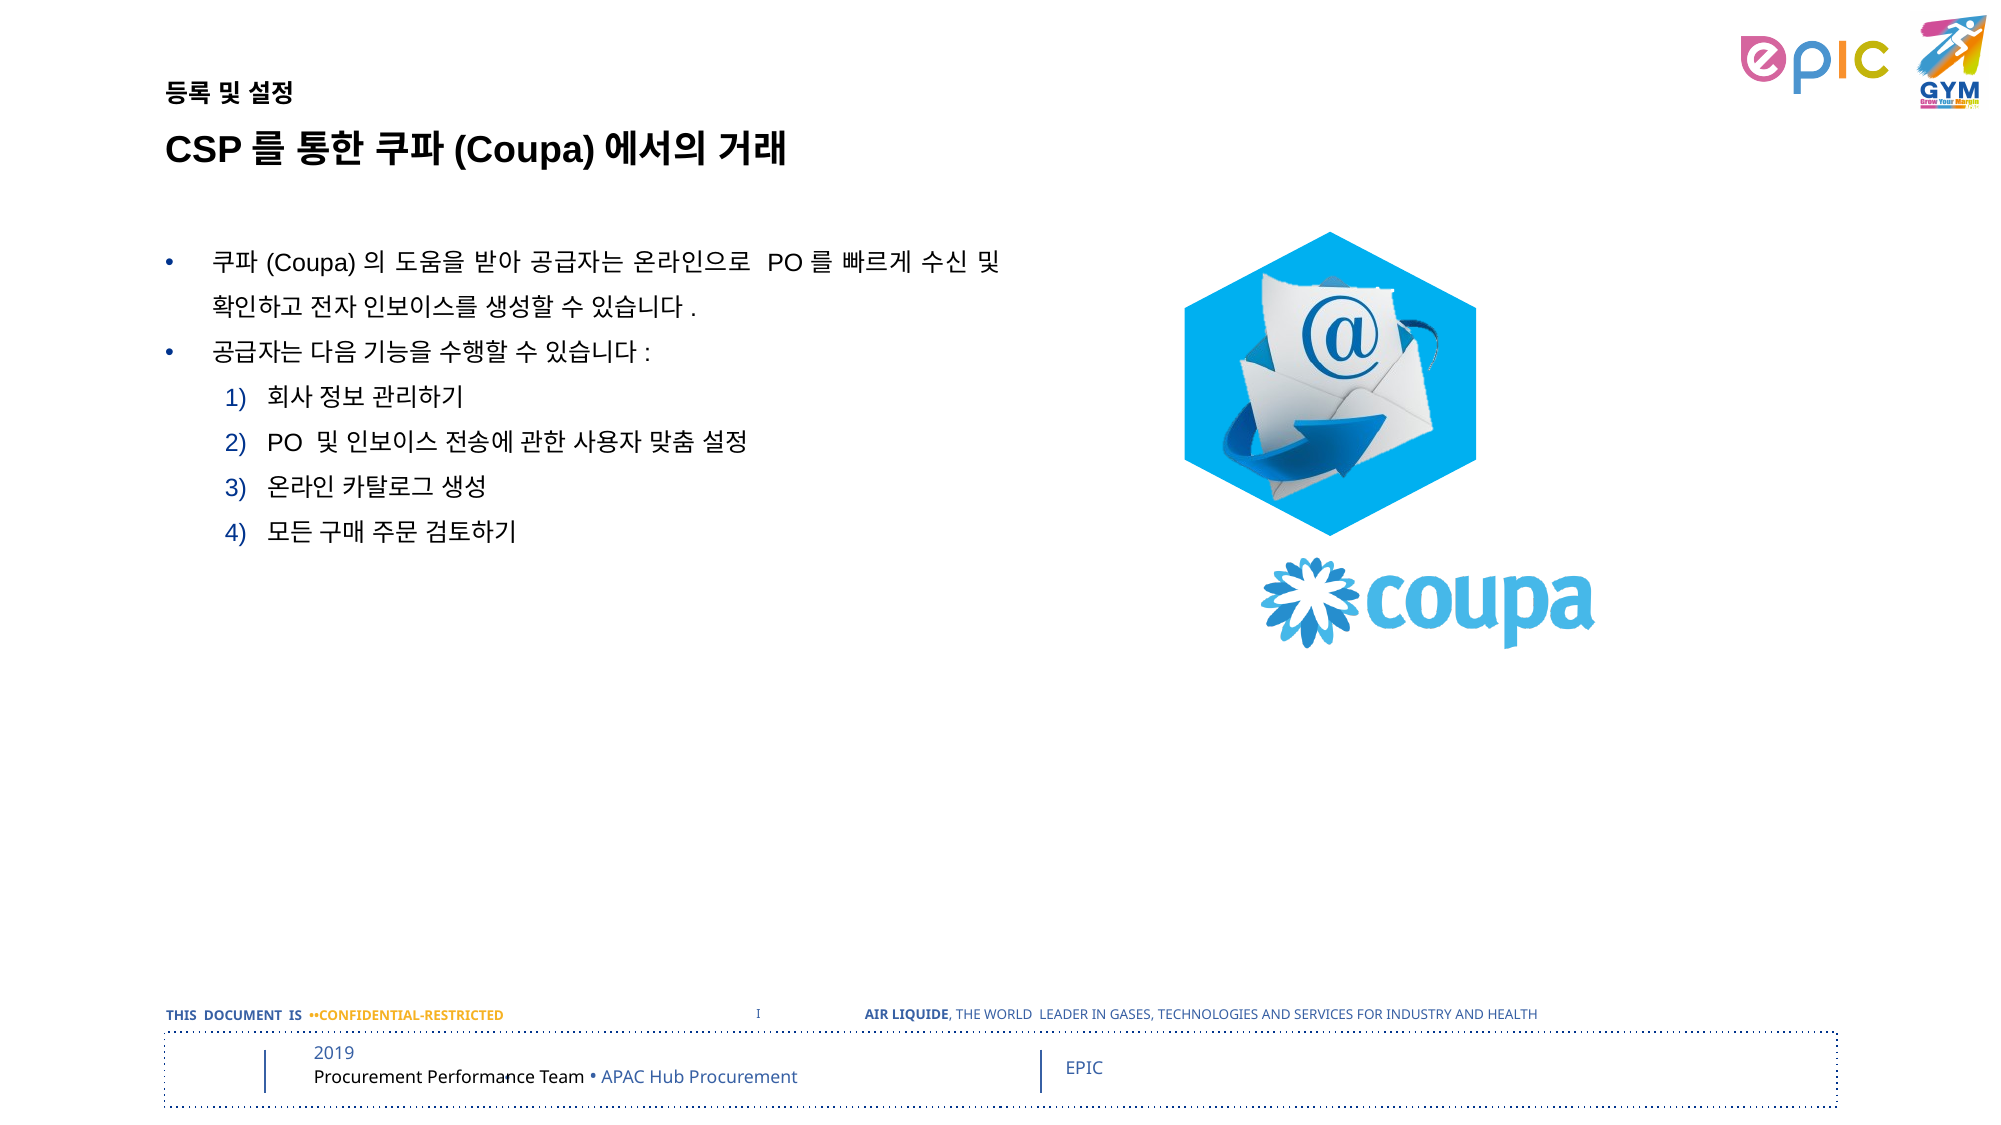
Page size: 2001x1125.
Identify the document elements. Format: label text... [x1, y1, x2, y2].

picture [1741, 36, 1889, 94]
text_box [1184, 231, 1597, 653]
text_box 등록 및 설정 [165, 77, 1415, 108]
title CSP를 통한 쿠파(Coupa)에서의 거래 [165, 110, 1419, 196]
list 쿠파(Coupa)의 도움을 받아 공급자는 온라인으로 PO를 빠르게 수신 및 확인하고 전자 인보이스를 생성할 수 있습니다. 공급자는 다음 기능을 수행할 수 있습니다: 회사 정보 관리하기 PO 및 인보이스 전송에 관한 사용자 맞춤 설정 온라인 카탈로그 생성 모든 구매 주문 검토하기 [165, 231, 1001, 603]
picture [1910, 11, 1989, 110]
